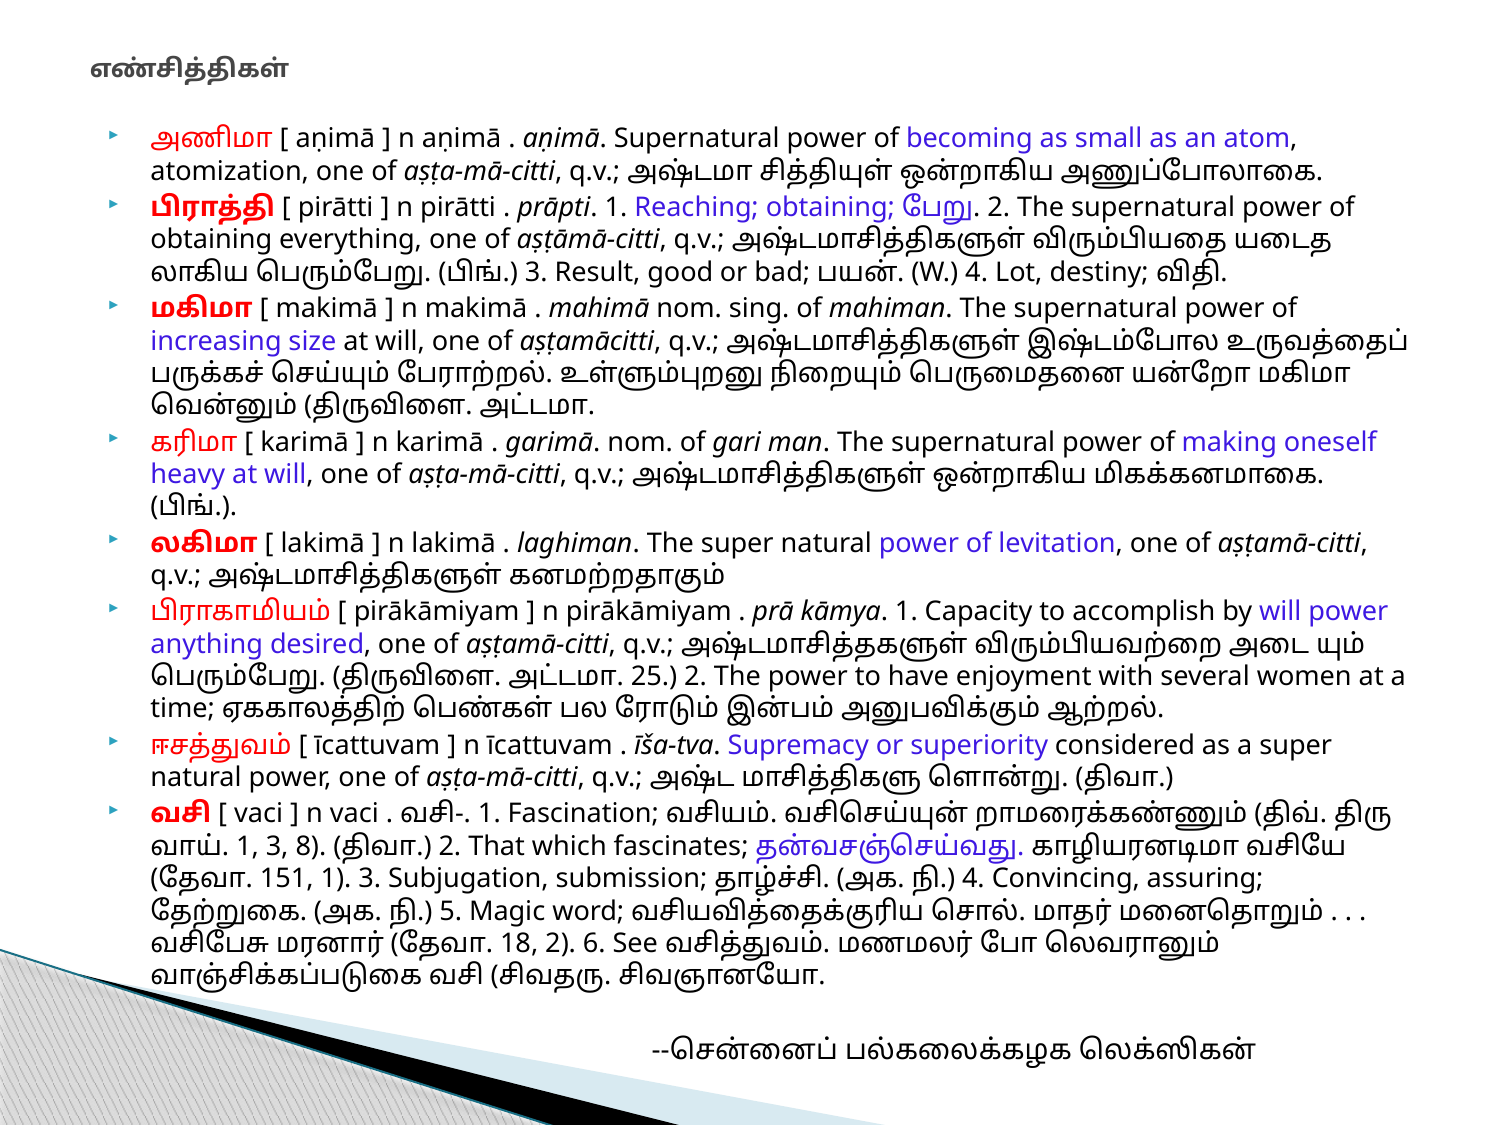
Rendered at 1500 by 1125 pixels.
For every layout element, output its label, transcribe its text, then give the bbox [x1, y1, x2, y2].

title எண்சித்திகள் [75, 45, 1425, 90]
list அணிமா [ aṇimā ] n aṇimā . aṇimā. Supernatural power of becoming as small as an atom, atomization, one of aṣṭa-mā-citti, q.v.; அஷ்டமா சித்தியுள் ஒன்றாகிய அணுப்போலாகை. பிராத்தி [ pirātti ] n pirātti . prāpti. 1. Reaching; obtaining; பேறு. 2. The supernatural power of obtaining everything, one of aṣṭāmā-citti, q.v.; அஷ்டமாசித்திகளுள் விரும்பியதை யடைத லாகிய பெரும்பேறு. (பிங்.) 3. Result, good or bad; பயன். (W.) 4. Lot, destiny; விதி. மகிமா [ makimā ] n makimā . mahimā nom. sing. of mahiman. The supernatural power of increasing size at will, one of aṣṭamācitti, q.v.; அஷ்டமாசித்திகளுள் இஷ்டம்போல உருவத்தைப் பருக்கச் செய்யும் பேராற்றல். உள்ளும்புறனு நிறையும் பெருமைதனை யன்றோ மகிமா வென்னும் (திருவிளை. அட்டமா. கரிமா [ karimā ] n karimā . garimā. nom. of gari man. The supernatural power of making oneself heavy at will, one of aṣṭa-mā-citti, q.v.; அஷ்டமாசித்திகளுள் ஒன்றாகிய மிகக்கனமாகை. (பிங்.). லகிமா [ lakimā ] n lakimā . laghiman. The super natural power of levitation, one of aṣṭamā-citti, q.v.; அஷ்டமாசித்திகளுள் கனமற்றதாகும் பிராகாமியம் [ pirākāmiyam ] n pirākāmiyam . prā kāmya. 1. Capacity to accomplish by will power anything desired, one of aṣṭamā-citti, q.v.; அஷ்டமாசித்தகளுள் விரும்பியவற்றை அடை யும் பெரும்பேறு. (திருவிளை. அட்டமா. 25.) 2. The power to have enjoyment with several women at a time; ஏககாலத்திற் பெண்கள் பல ரோடும் இன்பம் அனுபவிக்கும் ஆற்றல். ஈசத்துவம் [ īcattuvam ] n īcattuvam . īša-tva. Supremacy or superiority considered as a super natural power, one of aṣṭa-mā-citti, q.v.; அஷ்ட மாசித்திகளு ளொன்று. (திவா.) வசி [ vaci ] n vaci . வசி-. 1. Fascination; வசியம். வசிசெய்யுன் றாமரைக்கண்ணும் (திவ். திரு வாய். 1, 3, 8). (திவா.) 2. That which fascinates; தன்வசஞ்செய்வது. காழியரனடிமா வசியே (தேவா. 151, 1). 3. Subjugation, submission; தாழ்ச்சி. (அக. நி.) 4. Convincing, assuring; தேற்றுகை. (அக. நி.) 5. Magic word; வசியவித்தைக்குரிய சொல். மாதர் மனைதொறும் . . . வசிபேசு மரனார் (தேவா. 18, 2). 6. See வசித்துவம். மணமலர் போ லெவரானும் வாஞ்சிக்கப்படுகை வசி (சிவதரு. சிவஞானயோ. --சென்னைப் பல்கலைக்கழக லெக்ஸிகன் [75, 113, 1425, 1094]
